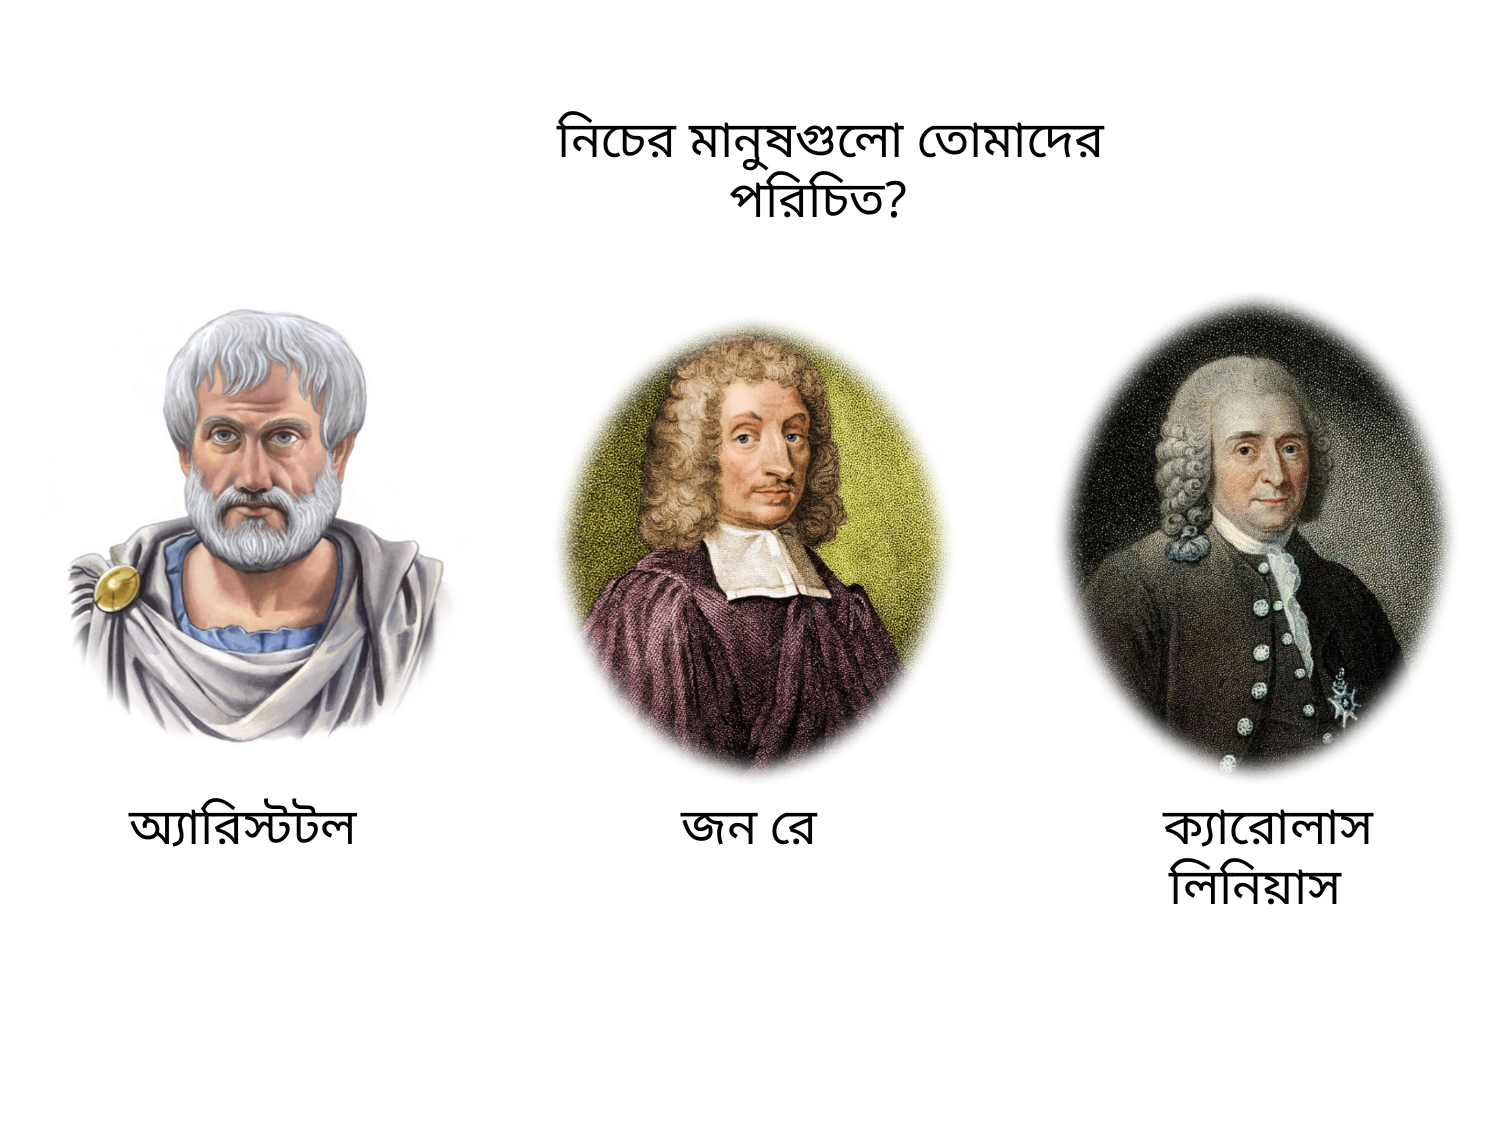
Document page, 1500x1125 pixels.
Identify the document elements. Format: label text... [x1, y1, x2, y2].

text_box ক্যারোলাস লিনিয়াস [1074, 793, 1463, 923]
text_box জন রে [624, 796, 900, 863]
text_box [37, 274, 1461, 788]
text_box অ্যারিস্টটল [112, 796, 388, 863]
text_box নিচের মানুষগুলো তোমাদের পরিচিত? [449, 99, 1213, 235]
